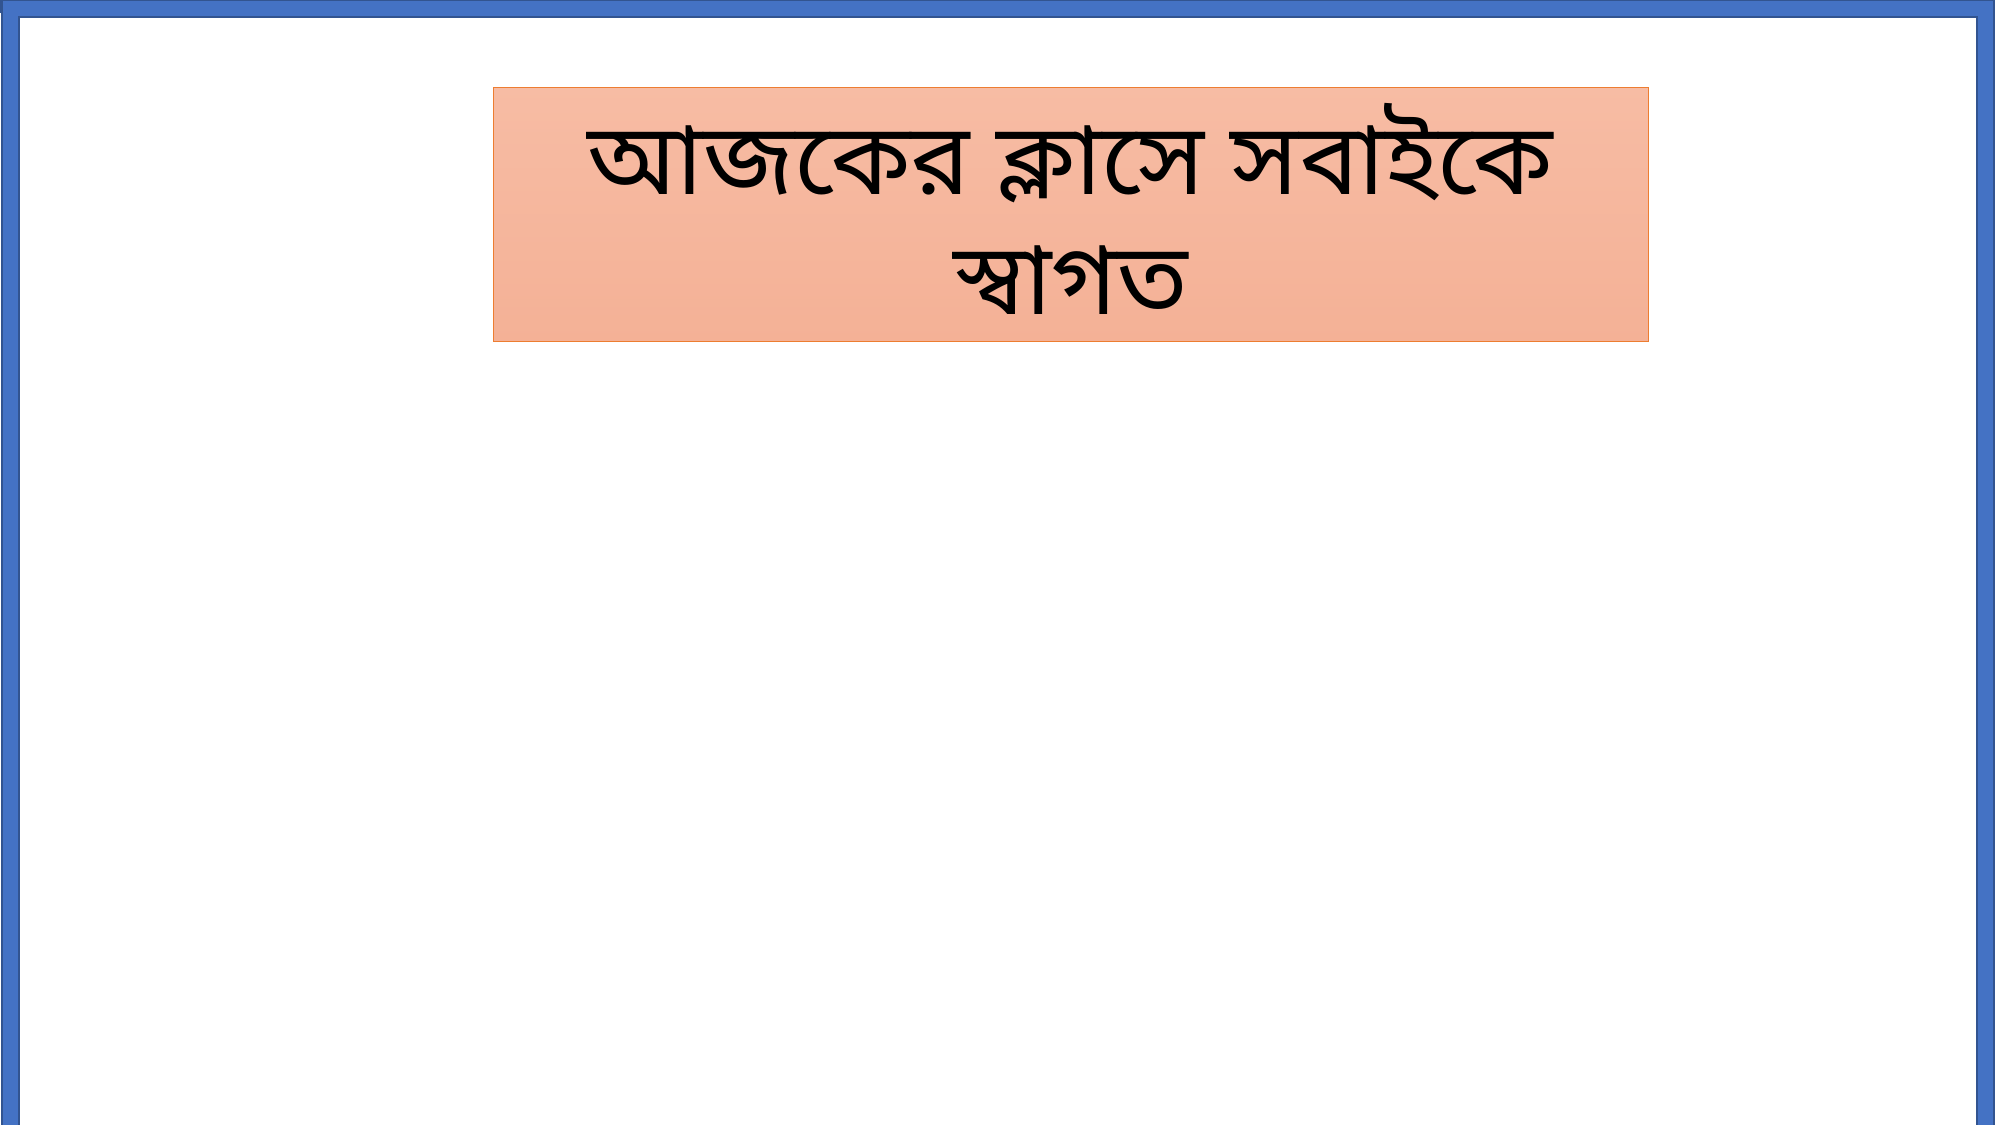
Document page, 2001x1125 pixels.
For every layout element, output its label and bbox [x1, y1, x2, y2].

text_box [1, 0, 1995, 1125]
